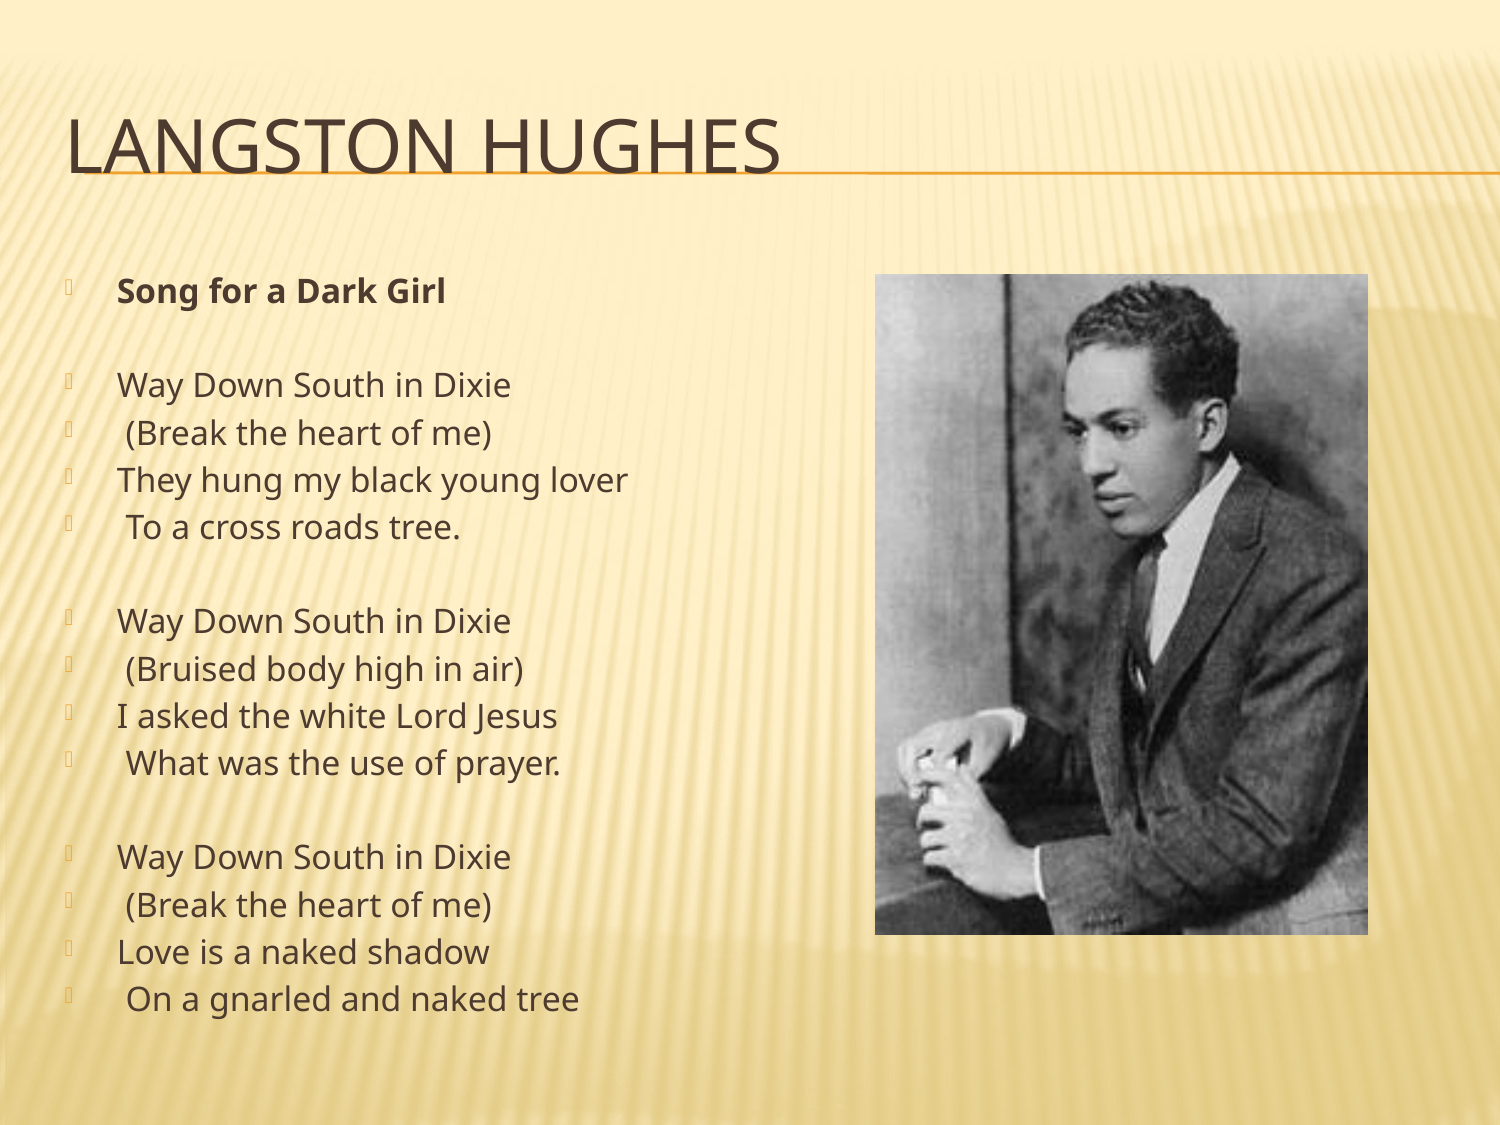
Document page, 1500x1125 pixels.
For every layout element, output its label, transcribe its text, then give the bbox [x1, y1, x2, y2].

list Song for a Dark Girl Way Down South in Dixie (Break the heart of me) They hung my black young lover To a cross roads tree. Way Down South in Dixie (Bruised body high in air) I asked the white Lord Jesus What was the use of prayer. Way Down South in Dixie (Break the heart of me) Love is a naked shadow On a gnarled and naked tree [50, 262, 738, 1038]
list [874, 274, 1368, 935]
title Langston Hughes [49, 75, 1475, 213]
